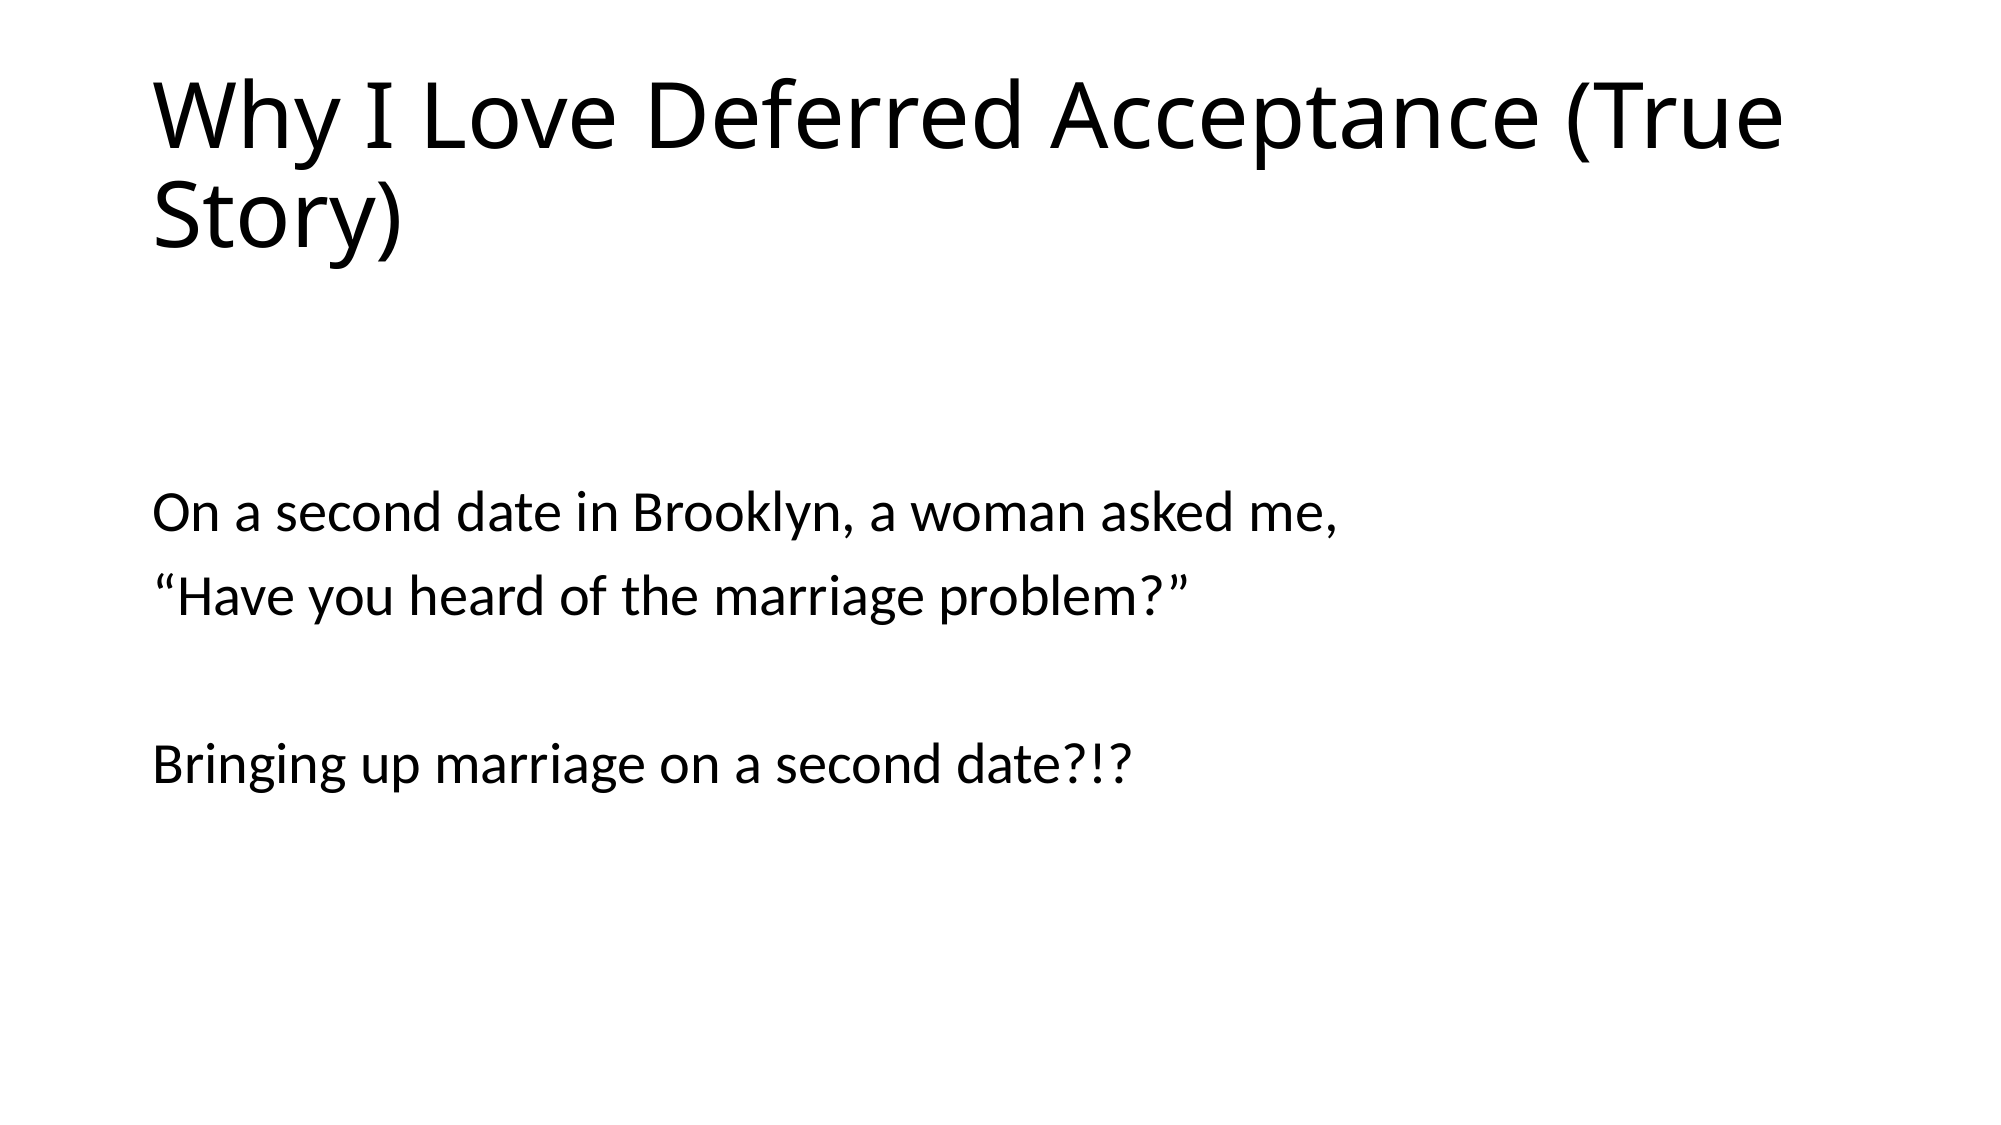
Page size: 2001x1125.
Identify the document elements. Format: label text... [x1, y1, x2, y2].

title Why I Love Deferred Acceptance (True Story) [137, 59, 1863, 278]
list On a second date in Brooklyn, a woman asked me, “Have you heard of the marriage problem?” Bringing up marriage on a second date?!? [137, 299, 1863, 1014]
